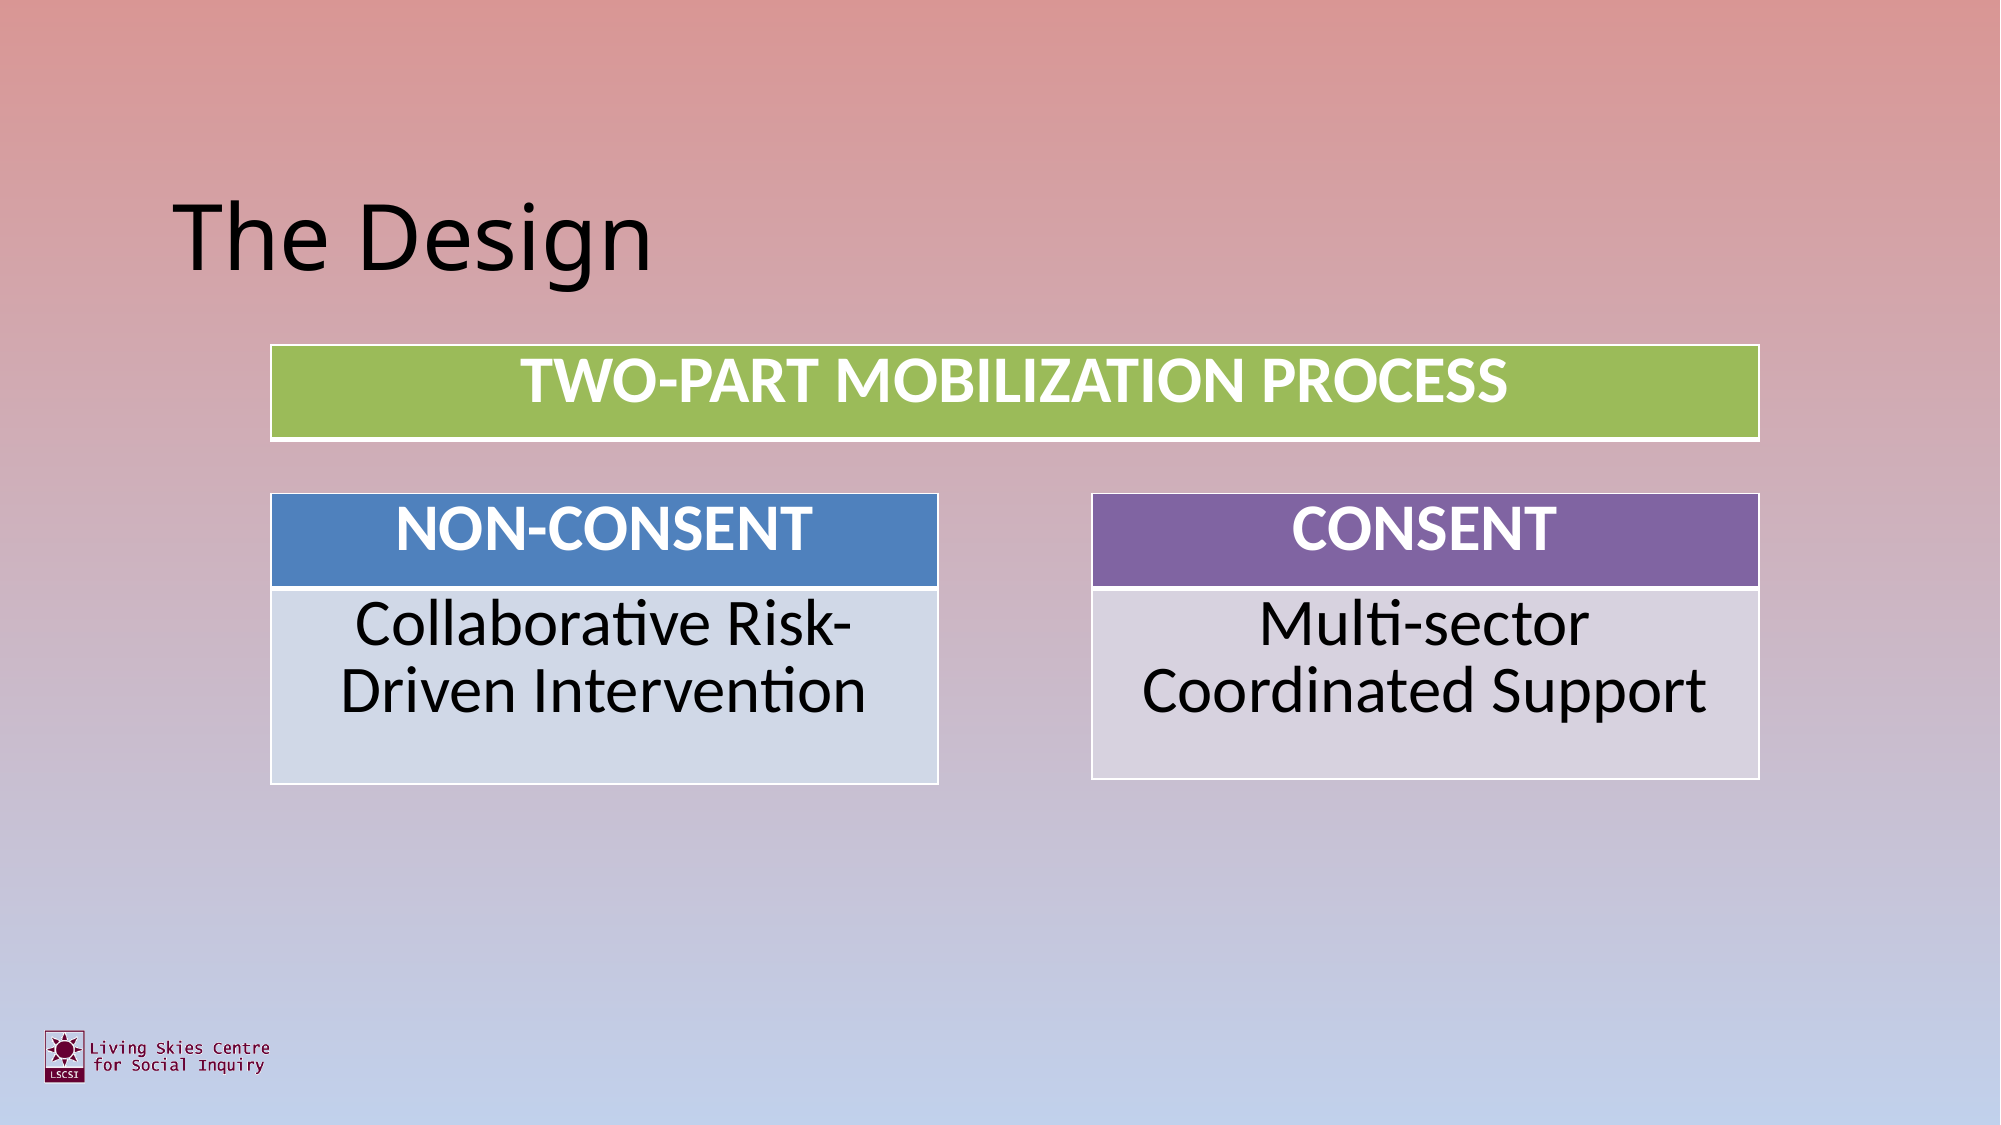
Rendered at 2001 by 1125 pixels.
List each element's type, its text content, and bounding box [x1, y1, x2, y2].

picture [43, 1028, 272, 1085]
table_header CONSENT [1093, 494, 1758, 586]
table_header NON-CONSENT [272, 494, 937, 586]
table_header TWO-PART MOBILIZATION PROCESS [272, 346, 1758, 437]
table_cell Multi-sector Coordinated Support [1093, 591, 1758, 778]
table_cell Collaborative Risk-Driven Intervention [272, 591, 937, 783]
title The Design [157, 152, 1626, 315]
